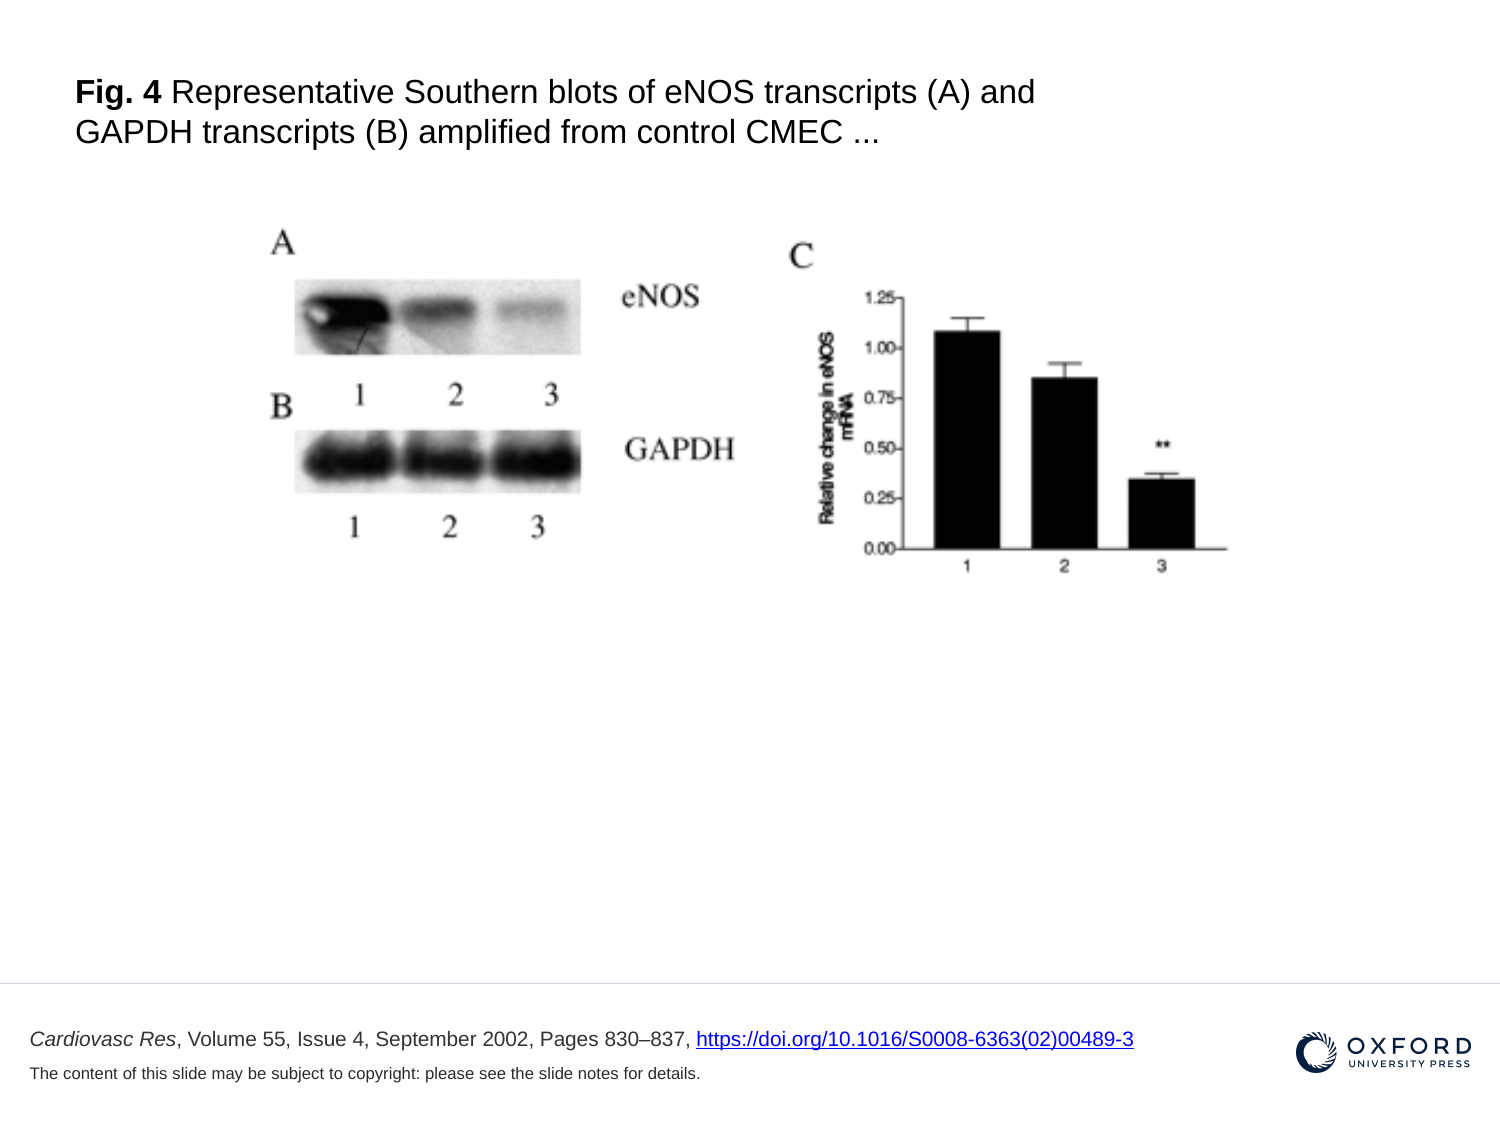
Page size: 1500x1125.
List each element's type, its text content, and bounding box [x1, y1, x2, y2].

picture [262, 224, 1238, 589]
title Fig. 4 Representative Southern blots of eNOS transcripts (A) and GAPDH transcripts (B) amplified from control CMEC ... [75, 69, 1078, 171]
picture [1296, 1032, 1471, 1073]
footer Cardiovasc Res, Volume 55, Issue 4, September 2002, Pages 830–837, https://doi.org/10.1016/S0008-6363(02)00489-3 The content of this slide may be subject to copyright: please see the slide notes for details. [0, 983, 1260, 1125]
